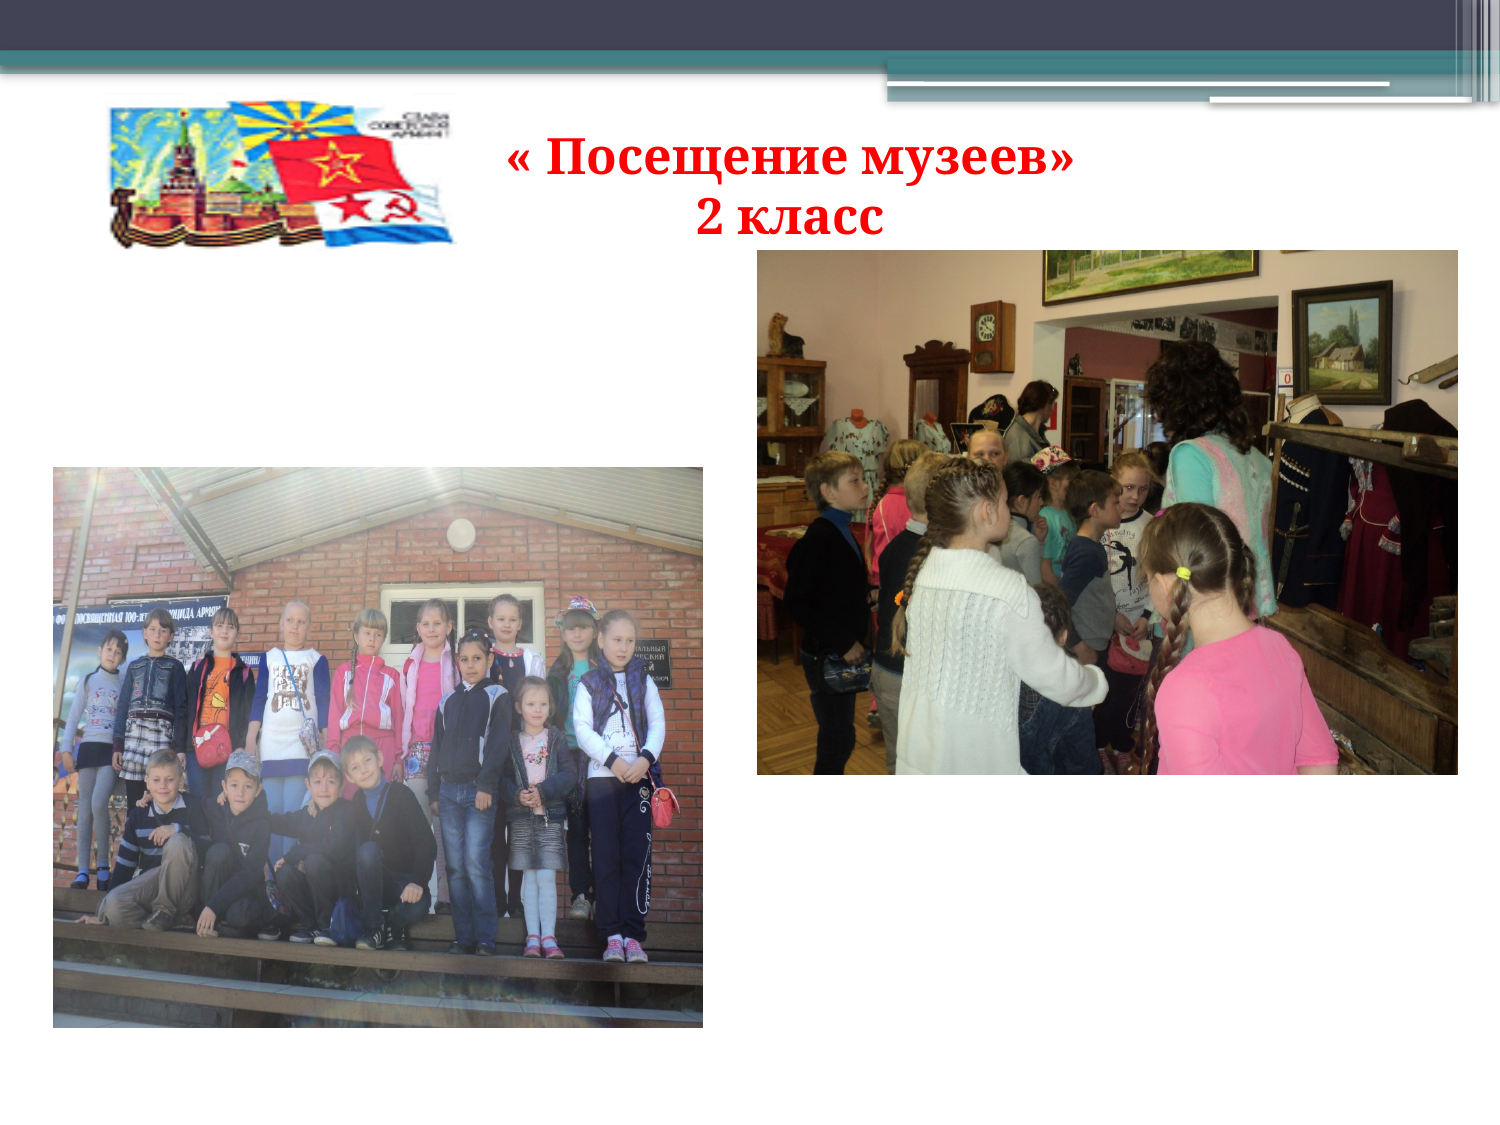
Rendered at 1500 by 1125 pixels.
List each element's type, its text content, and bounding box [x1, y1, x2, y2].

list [52, 467, 703, 1029]
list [757, 250, 1458, 776]
picture [105, 93, 458, 258]
text_box « Посещение музеев» 2 класс [465, 117, 1301, 252]
